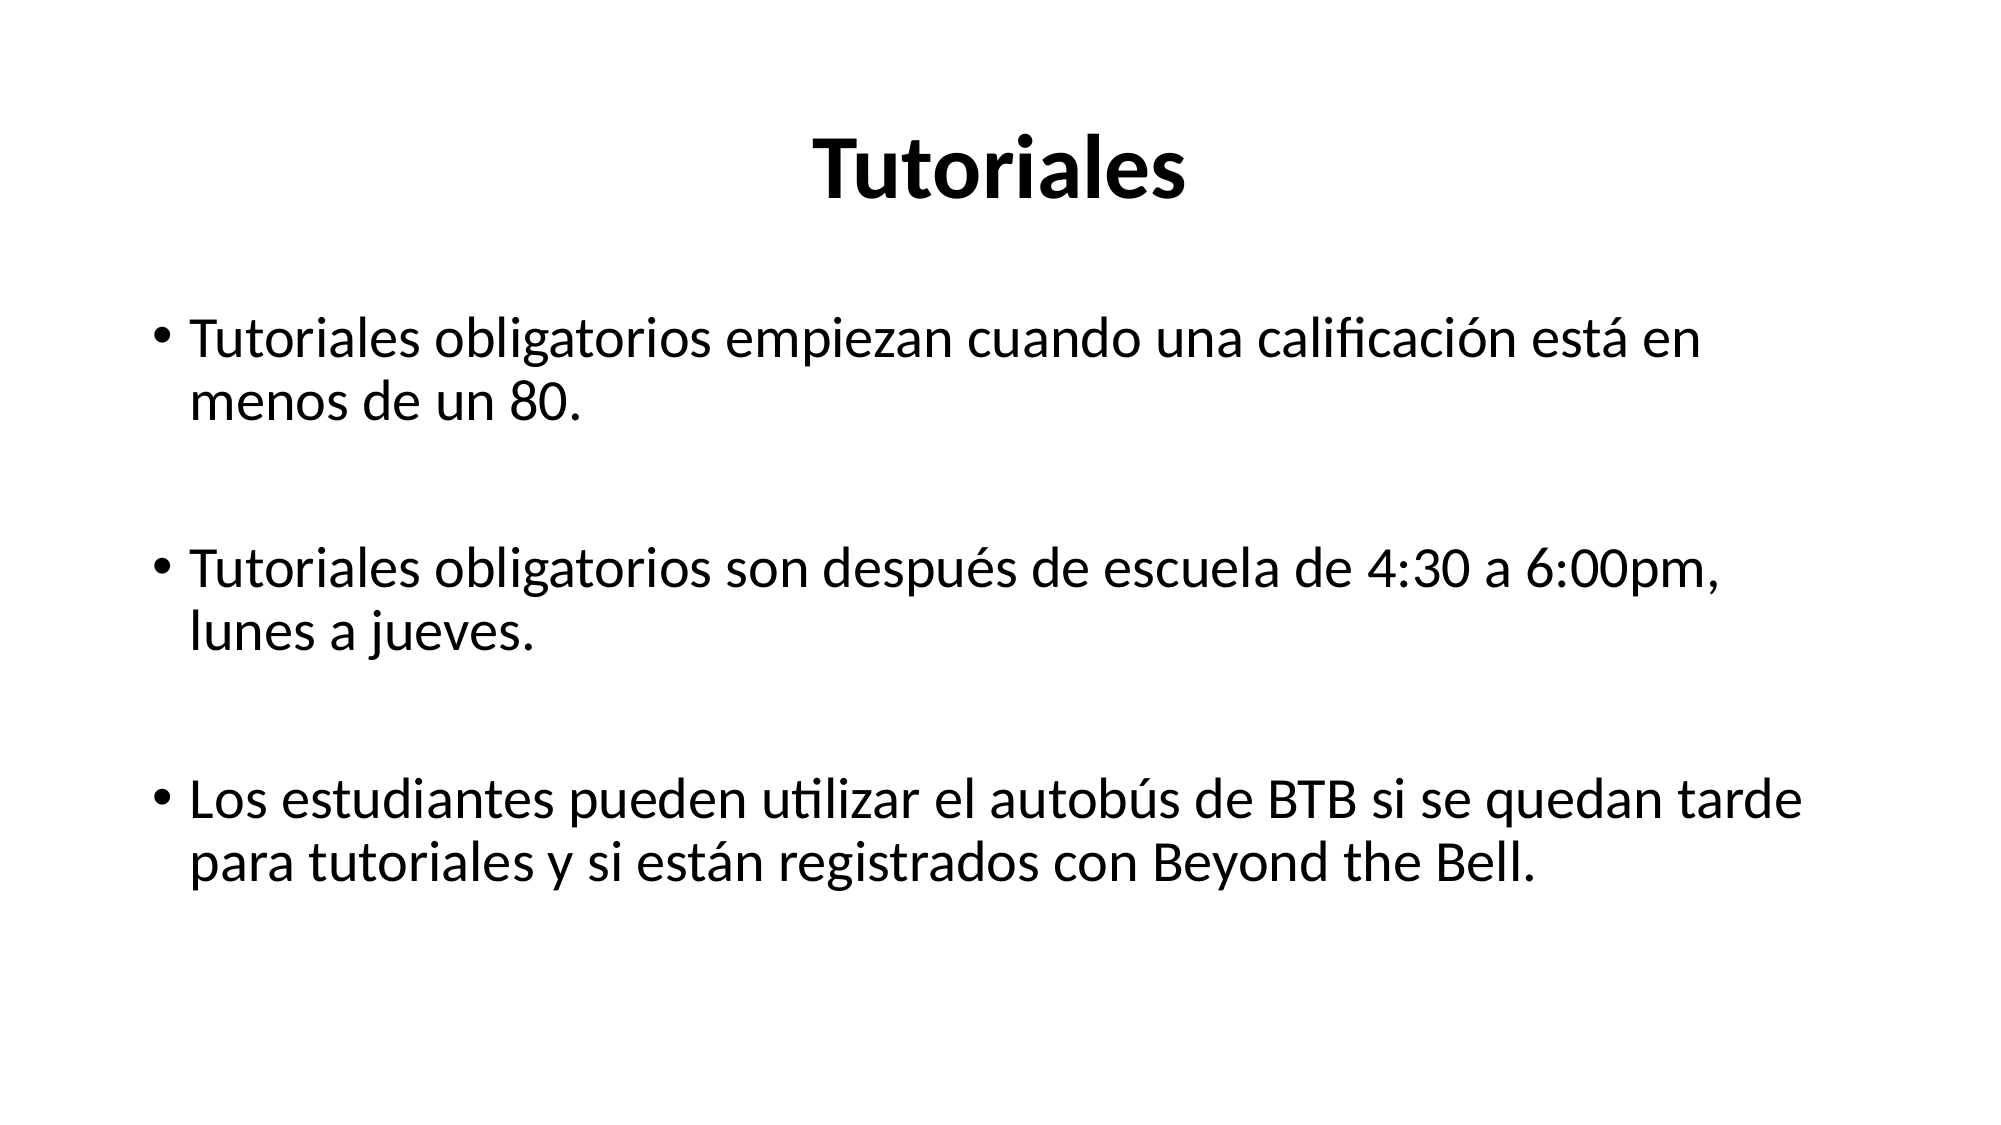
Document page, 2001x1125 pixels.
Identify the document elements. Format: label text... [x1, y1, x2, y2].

list Tutoriales obligatorios empiezan cuando una calificación está en menos de un 80. Tutoriales obligatorios son después de escuela de 4:30 a 6:00pm, lunes a jueves. Los estudiantes pueden utilizar el autobús de BTB si se quedan tarde para tutoriales y si están registrados con Beyond the Bell. [137, 299, 1863, 1014]
title Tutoriales [137, 59, 1863, 278]
